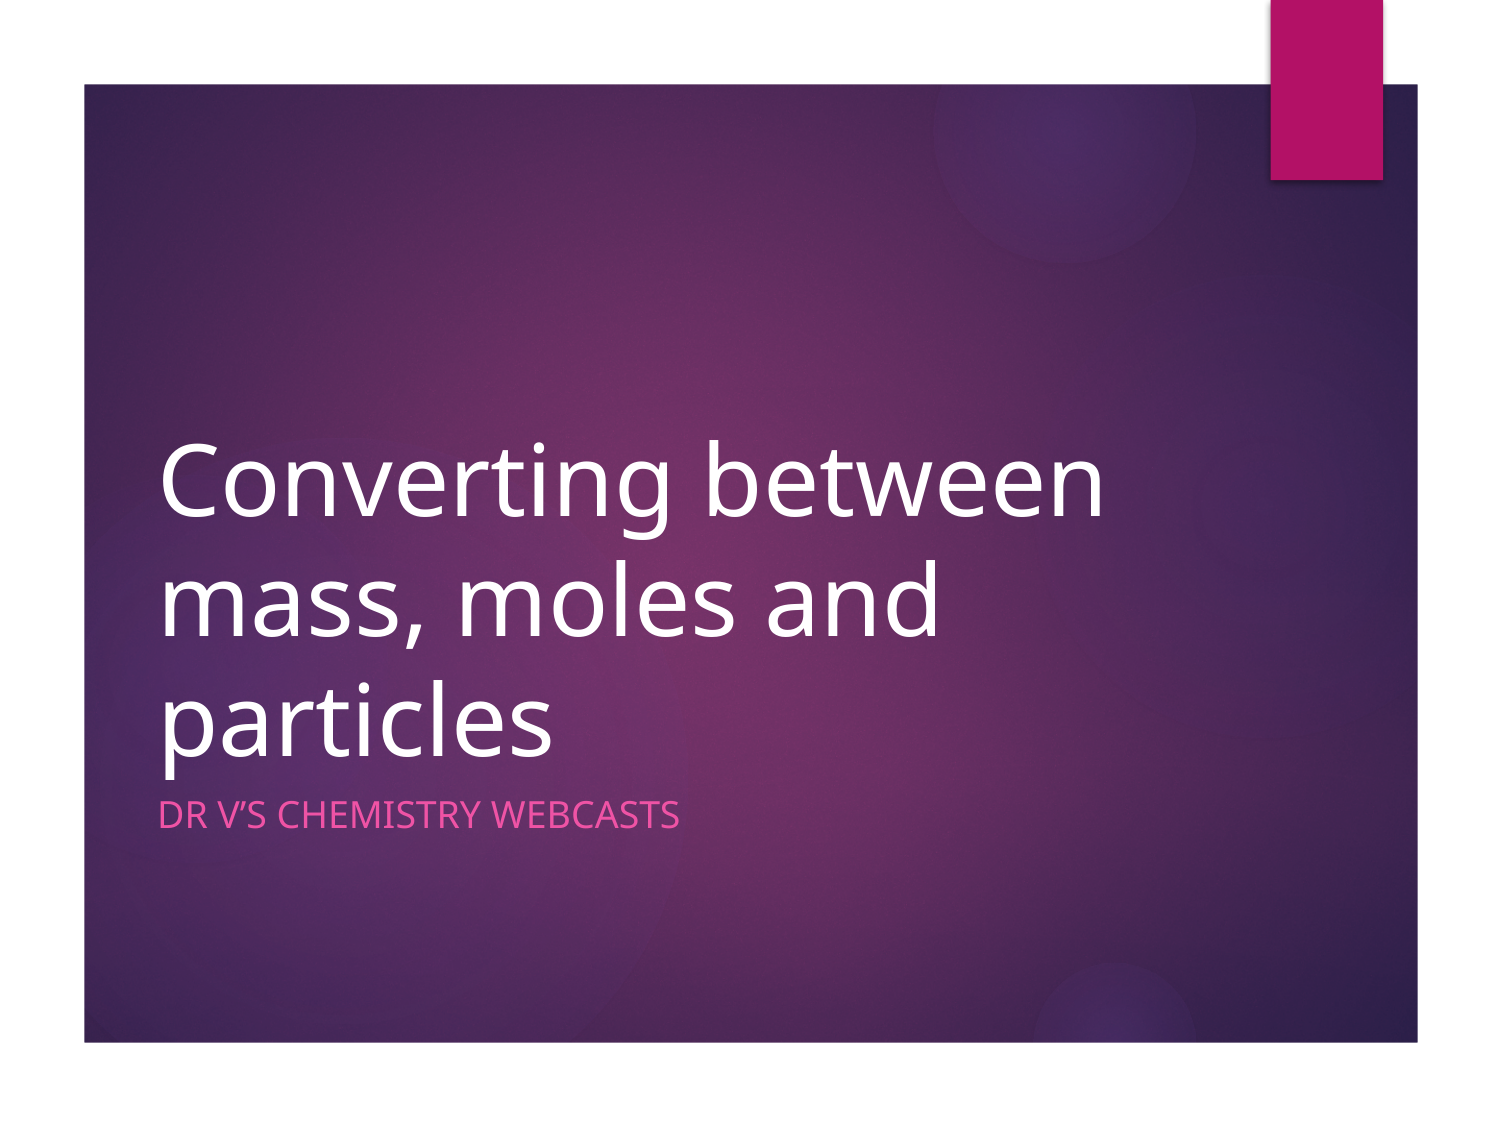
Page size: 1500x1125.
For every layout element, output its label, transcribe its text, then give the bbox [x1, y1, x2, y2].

subtitle Dr V’s Chemistry webcasts [142, 783, 1113, 925]
title Converting between mass, moles and particles [142, 365, 1225, 784]
